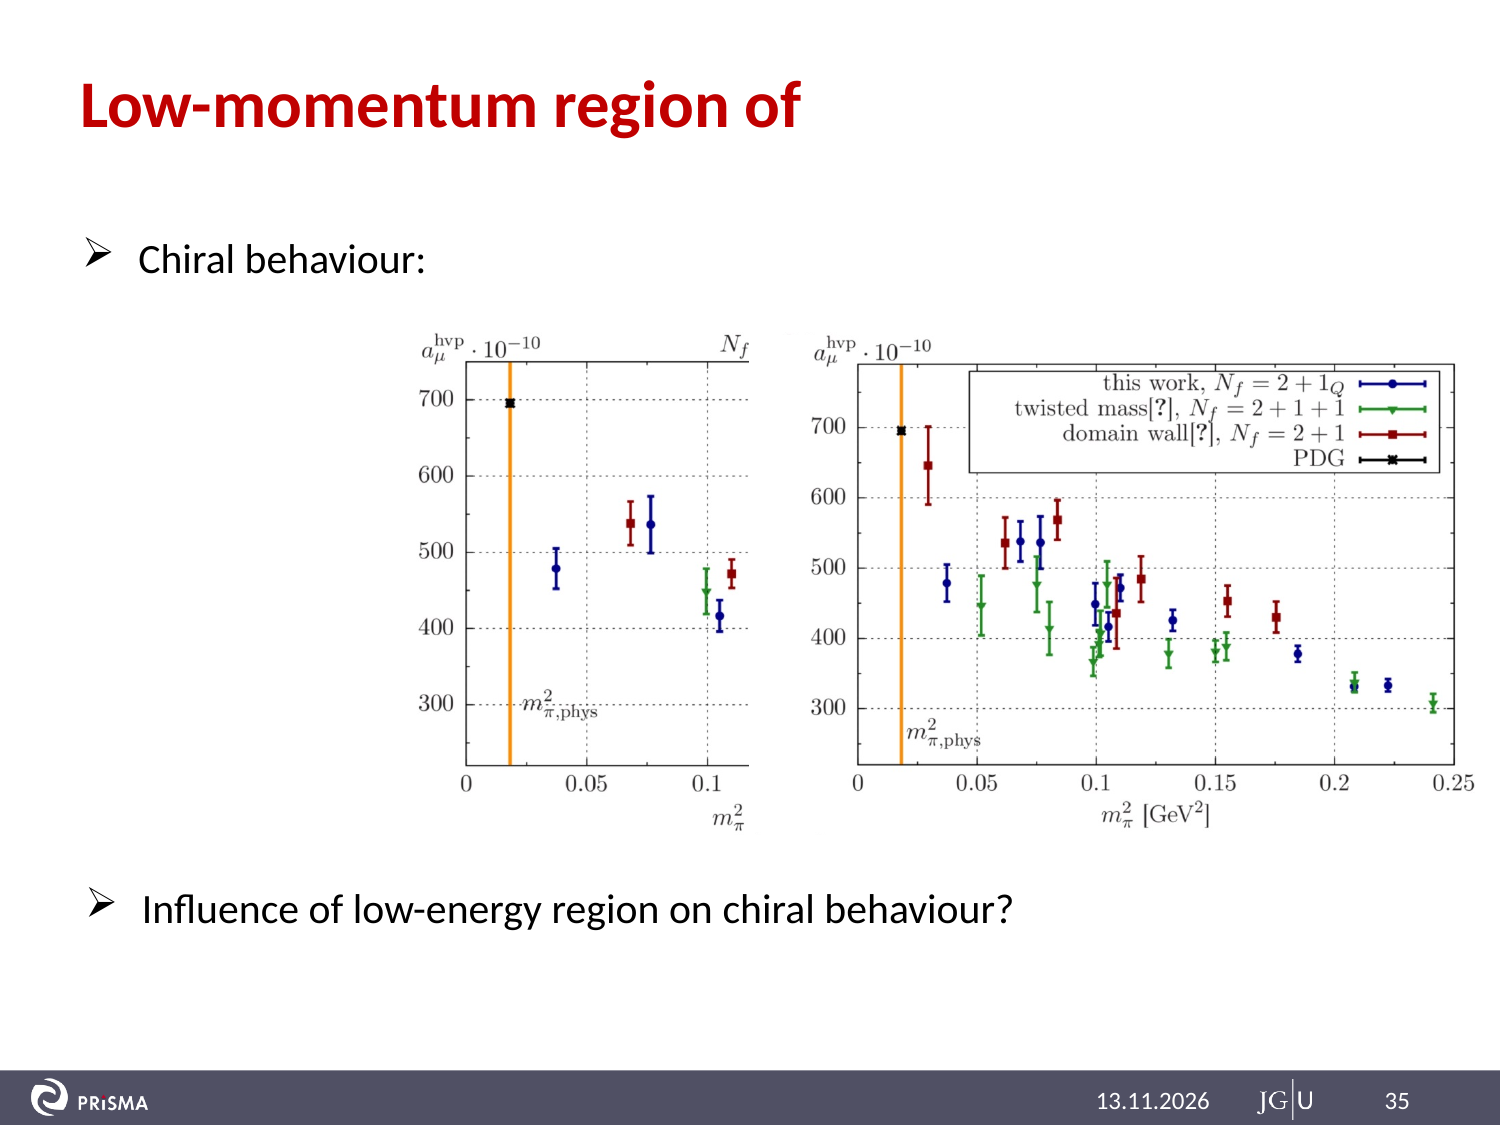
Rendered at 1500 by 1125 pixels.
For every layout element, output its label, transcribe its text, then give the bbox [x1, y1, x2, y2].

text_box Influence of low-energy region on chiral behaviour? [70, 874, 1030, 940]
picture [356, 332, 1500, 835]
picture [1257, 1079, 1312, 1120]
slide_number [1080, 1069, 1247, 1125]
text_box Chiral behaviour: [67, 224, 442, 290]
picture [29, 1078, 148, 1116]
slide_number 35 [1328, 1069, 1425, 1125]
